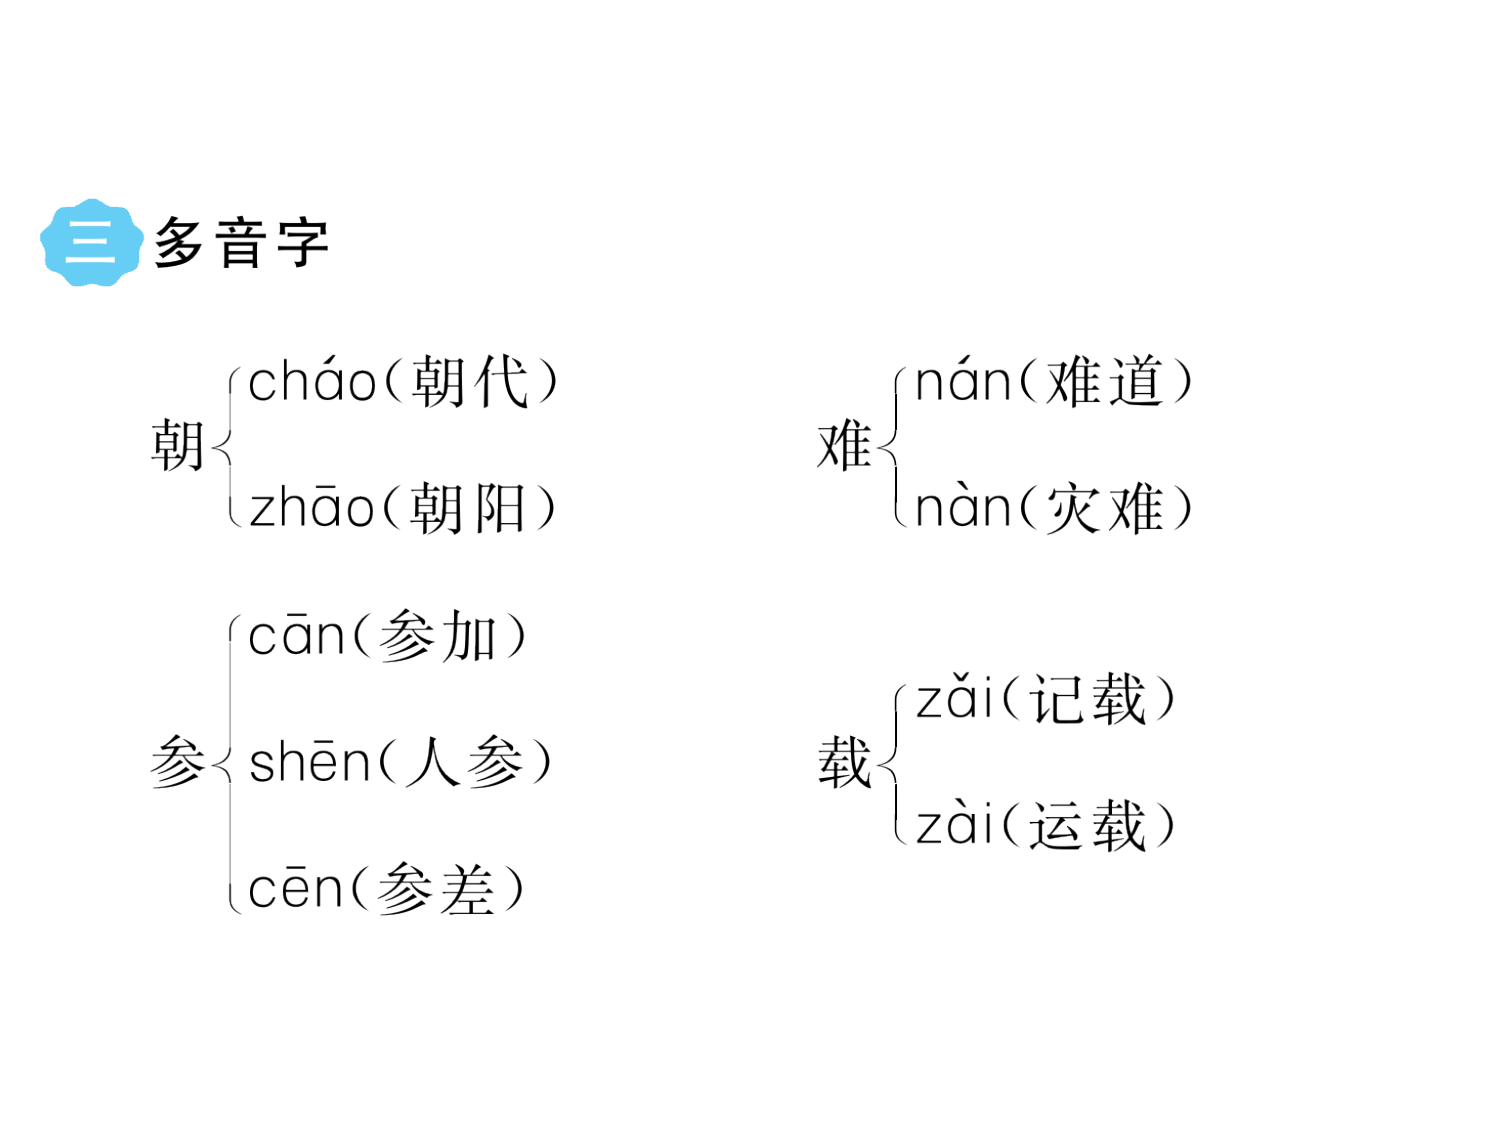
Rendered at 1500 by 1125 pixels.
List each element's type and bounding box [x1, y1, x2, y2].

picture [35, 177, 1453, 951]
